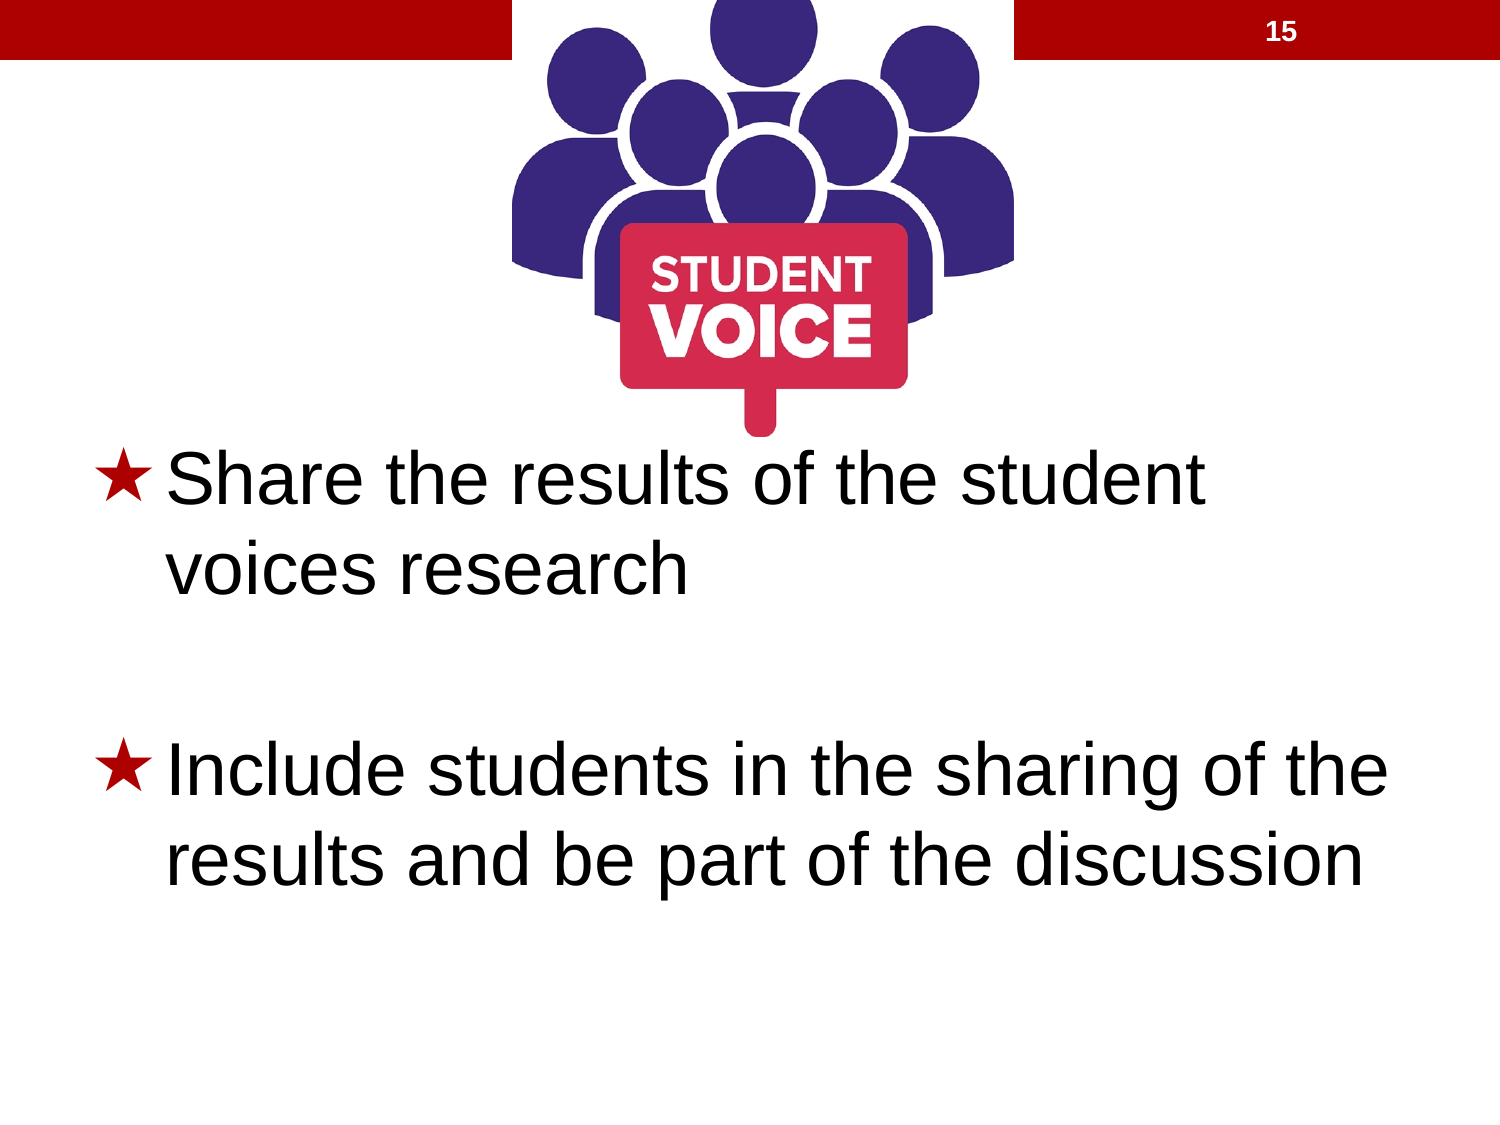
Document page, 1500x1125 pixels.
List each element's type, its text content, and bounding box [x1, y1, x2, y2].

list Share the results of the student voices research Include students in the sharing of the results and be part of the discussion [75, 422, 1425, 1125]
slide_number 15 [1250, 3, 1425, 57]
picture [512, 0, 1014, 437]
